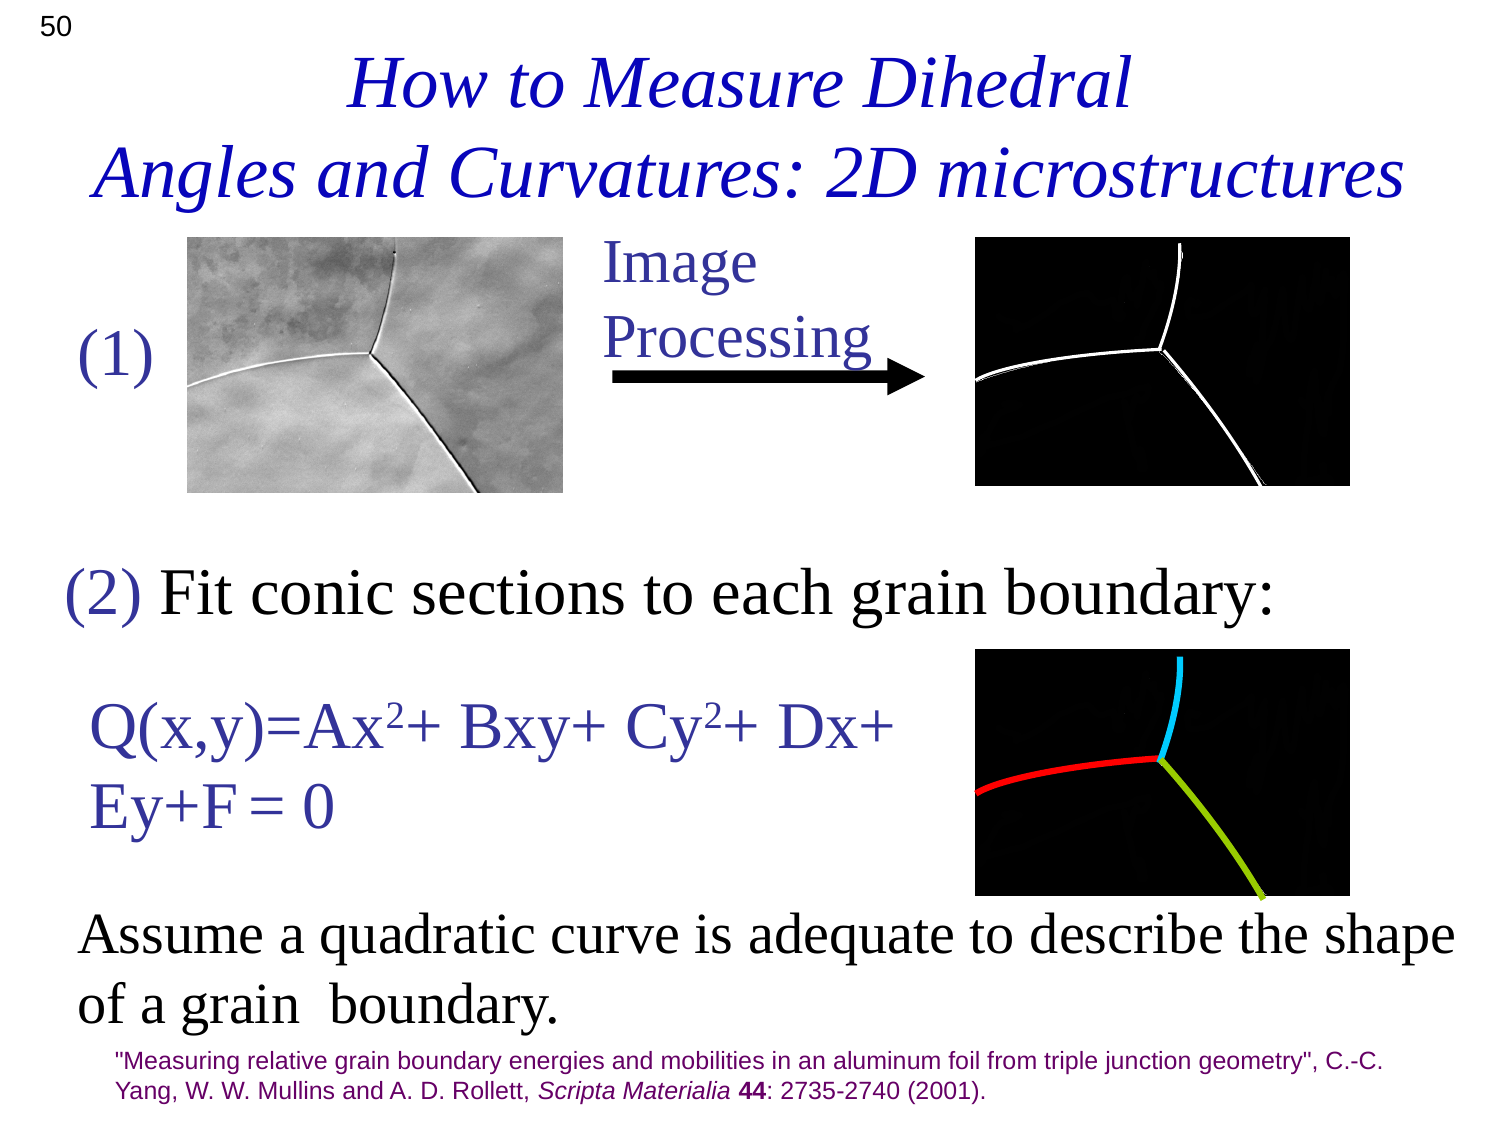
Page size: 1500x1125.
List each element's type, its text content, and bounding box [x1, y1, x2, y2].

text_box Q(x,y)=Ax2+ Bxy+ Cy2+ Dx+ Ey+F = 0 [74, 675, 969, 861]
text_box [912, 378, 923, 383]
text_box How to Measure Dihedral Angles and Curvatures: 2D microstructures [24, 24, 1475, 220]
text_box "Measuring relative grain boundary energies and mobilities in an aluminum foil from triple junction geometry", C.-C. Yang, W. W. Mullins and A. D. Rollett, Scripta Materialia 44: 2735-2740 (2001). [99, 1037, 1425, 1113]
text_box (2) Fit conic sections to each grain boundary: [50, 540, 1450, 635]
slide_number 50 [0, 0, 88, 51]
text_box (1) [62, 301, 182, 397]
text_box Image Processing [587, 212, 988, 378]
text_box Assume a quadratic curve is adequate to describe the shape of a grain boundary. [62, 887, 1475, 1043]
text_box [974, 237, 1351, 523]
picture [187, 237, 563, 493]
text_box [974, 649, 1351, 936]
